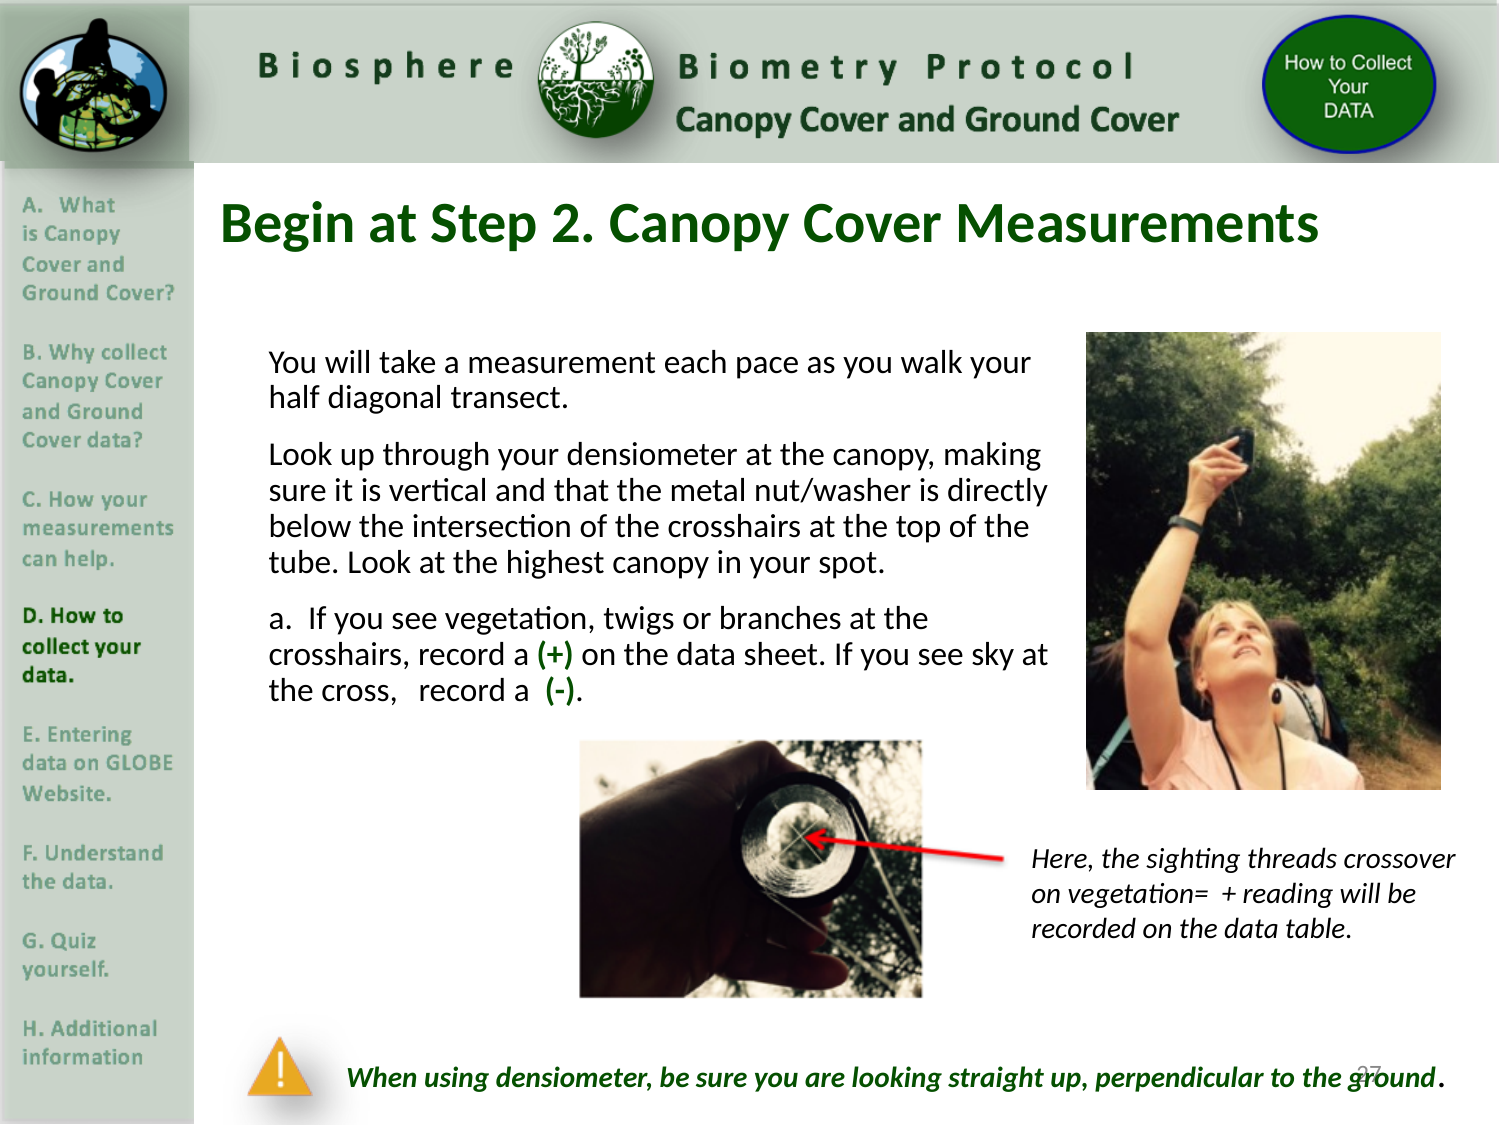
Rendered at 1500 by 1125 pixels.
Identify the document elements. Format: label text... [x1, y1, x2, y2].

title Begin at Step 2. Canopy Cover Measurements [205, 172, 1500, 333]
list You will take a measurement each pace as you walk your half diagonal transect. Look up through your densiometer at the canopy, making sure it is vertical and that the metal nut/washer is directly below the intersection of the crosshairs at the top of the tube. Look at the highest canopy in your spot. a. If you see vegetation, twigs or branches at the crosshairs, record a (+) on the data sheet. If you see sky at the cross, record a (-). [253, 276, 1075, 990]
picture [561, 724, 1017, 1017]
picture [246, 1036, 313, 1104]
text_box When using densiometer, be sure you are looking straight up, perpendicular to the ground. [330, 1042, 1475, 1103]
picture [0, 0, 1500, 1124]
text_box Here, the sighting threads crossover on vegetation= + reading will be recorded on the data table. [1021, 831, 1497, 952]
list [1086, 332, 1442, 790]
